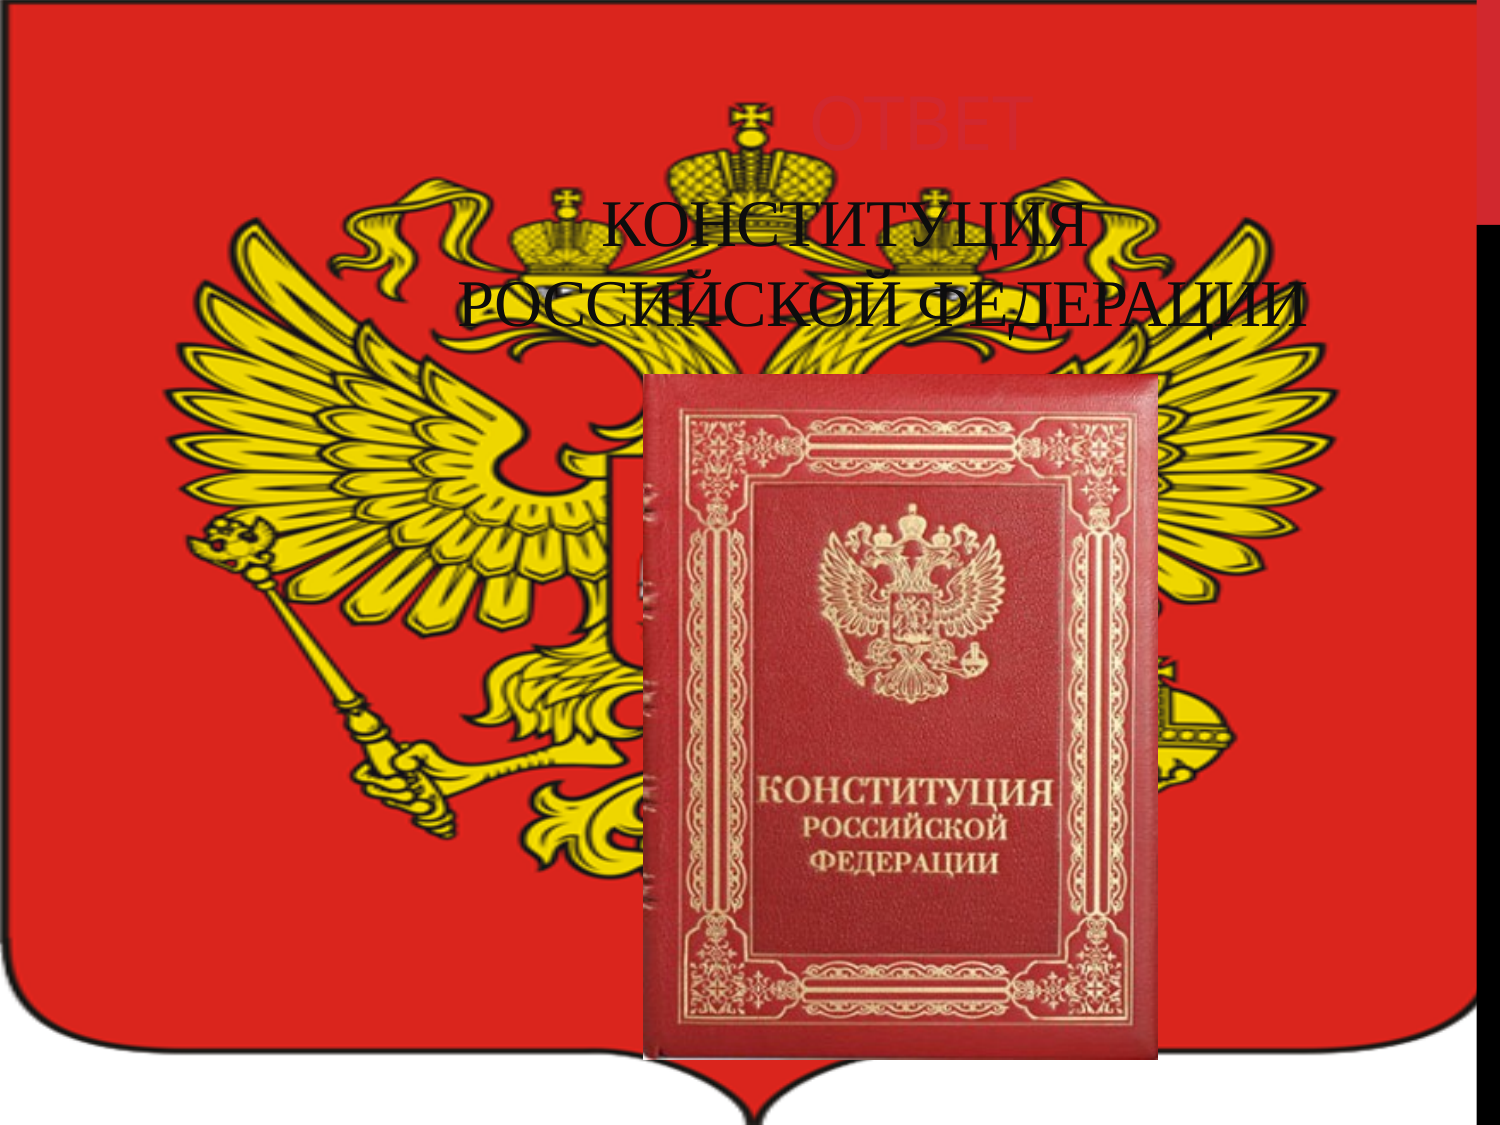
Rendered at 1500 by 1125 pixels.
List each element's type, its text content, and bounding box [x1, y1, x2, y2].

list Конституция Российской Федерации [441, 172, 1325, 1005]
title Ответ [431, 25, 1412, 173]
picture [0, 0, 1476, 1125]
